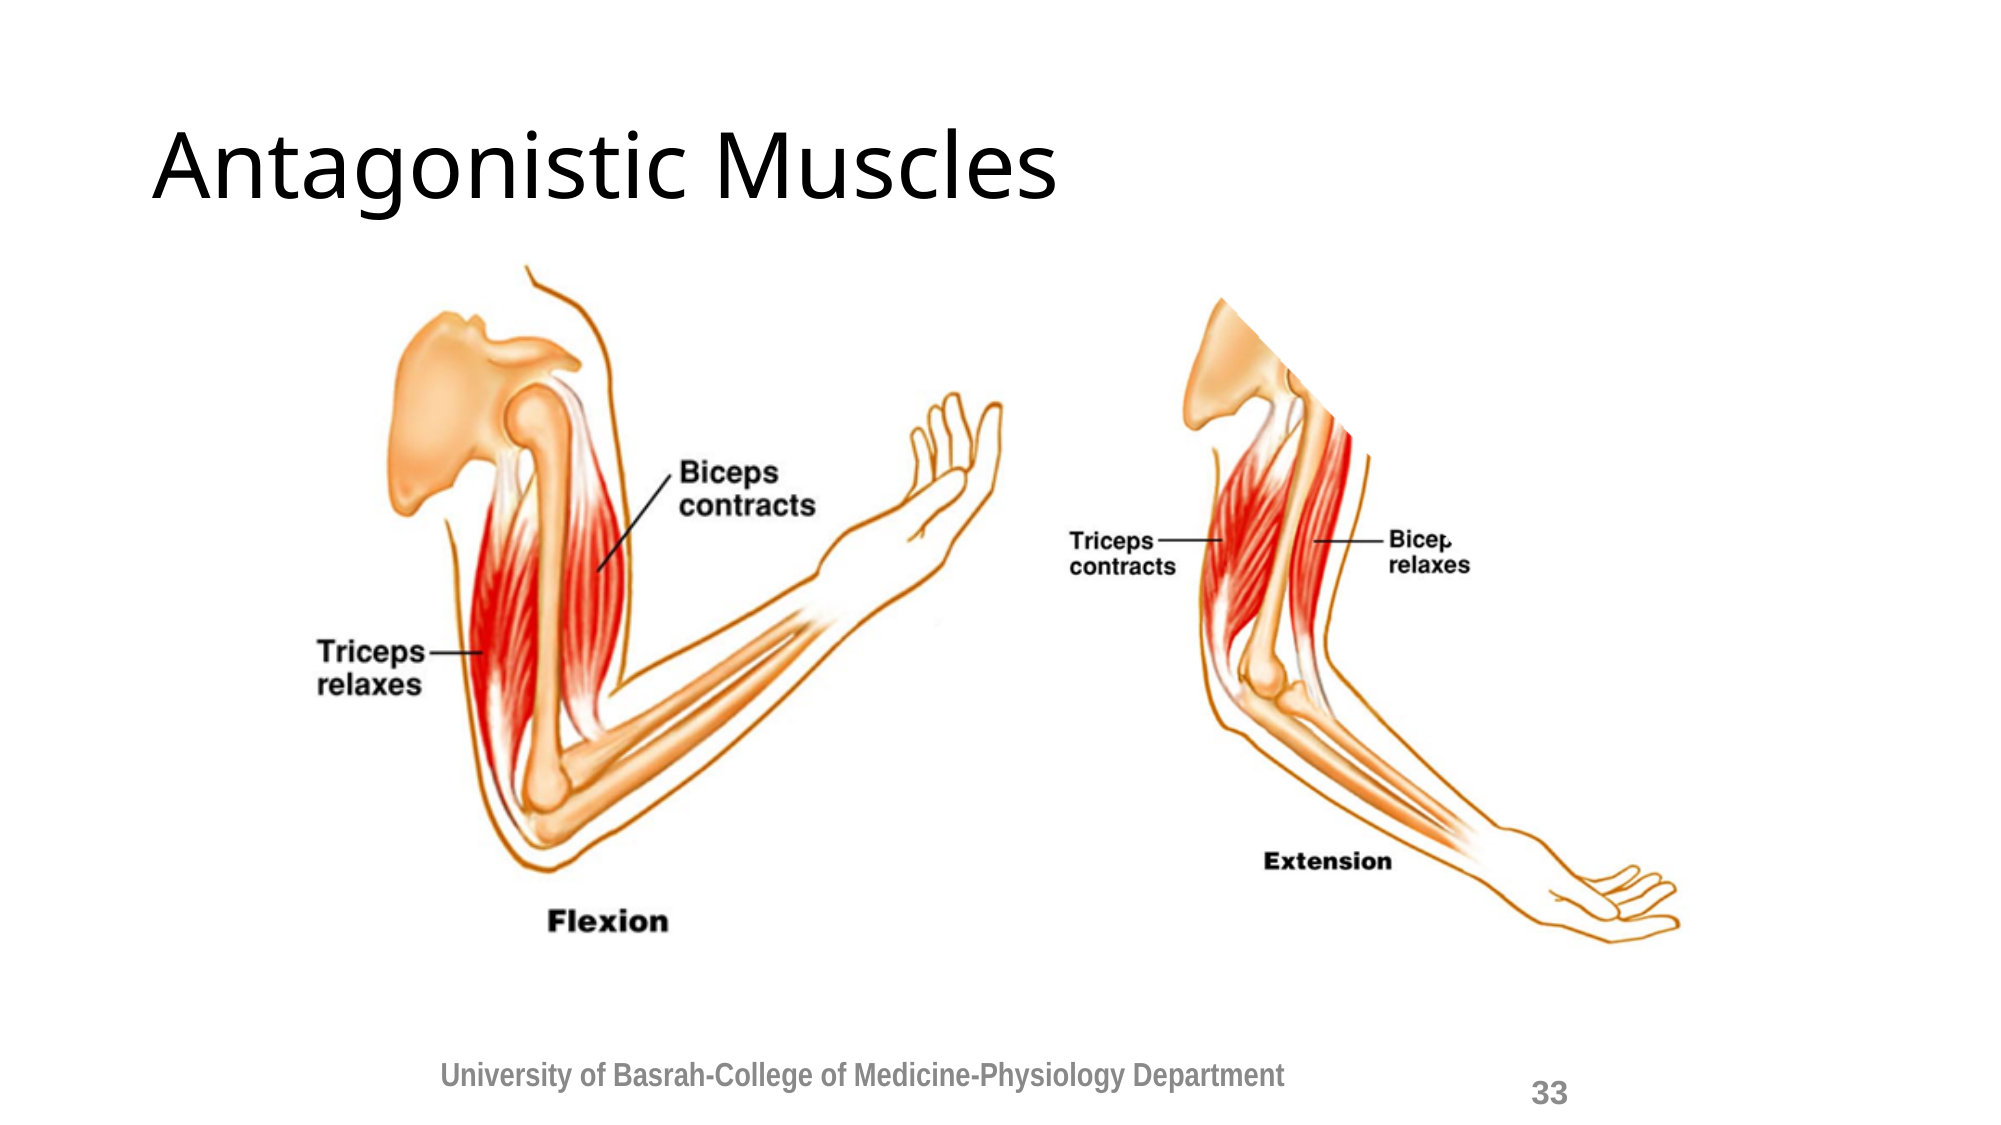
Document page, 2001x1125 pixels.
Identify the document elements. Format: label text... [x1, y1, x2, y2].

text_box 33 [1224, 1060, 1584, 1121]
text_box University of Basrah-College of Medicine-Physiology Department [324, 1042, 1402, 1103]
picture [285, 257, 1018, 950]
picture [1023, 245, 1704, 961]
title Antagonistic Muscles [137, 59, 1863, 278]
